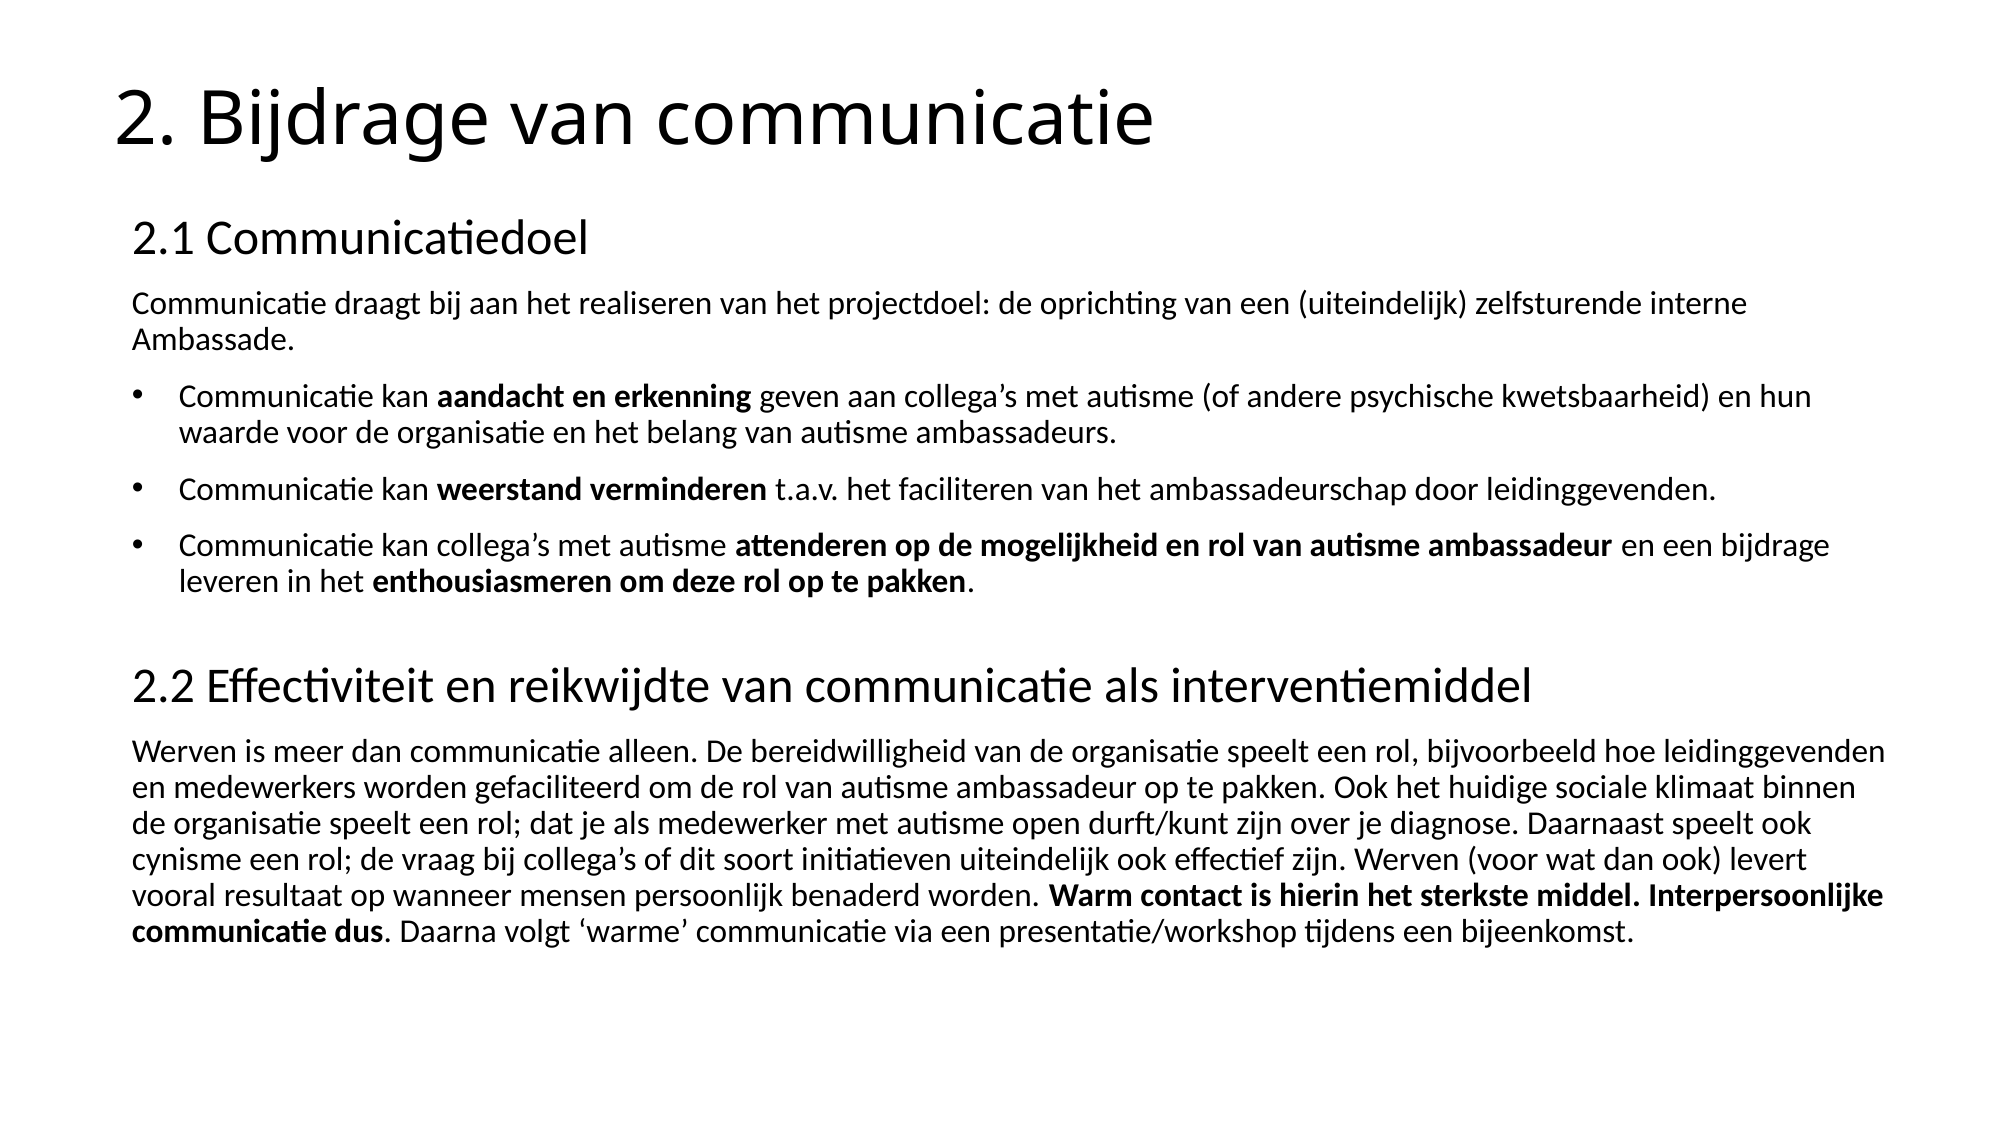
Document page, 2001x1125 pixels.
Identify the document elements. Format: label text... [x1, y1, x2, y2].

title 2. Bijdrage van communicatie [99, 45, 1900, 197]
subtitle 2.1 Communicatiedoel Communicatie draagt bij aan het realiseren van het projectdoel: de oprichting van een (uiteindelijk) zelfsturende interne Ambassade. Communicatie kan aandacht en erkenning geven aan collega’s met autisme (of andere psychische kwetsbaarheid) en hun waarde voor de organisatie en het belang van autisme ambassadeurs. Communicatie kan weerstand verminderen t.a.v. het faciliteren van het ambassadeurschap door leidinggevenden. Communicatie kan collega’s met autisme attenderen op de mogelijkheid en rol van autisme ambassadeur en een bijdrage leveren in het enthousiasmeren om deze rol op te pakken. 2.2 Effectiviteit en reikwijdte van communicatie als interventiemiddel Werven is meer dan communicatie alleen. De bereidwilligheid van de organisatie speelt een rol, bijvoorbeeld hoe leidinggevenden en medewerkers worden gefaciliteerd om de rol van autisme ambassadeur op te pakken. Ook het huidige sociale klimaat binnen de organisatie speelt een rol; dat je als medewerker met autisme open durft/kunt zijn over je diagnose. Daarnaast speelt ook cynisme een rol; de vraag bij collega’s of dit soort initiatieven uiteindelijk ook effectief zijn. Werven (voor wat dan ook) levert vooral resultaat op wanneer mensen persoonlijk benaderd worden. Warm contact is hierin het sterkste middel. Interpersoonlijke communicatie dus. Daarna volgt ‘warme’ communicatie via een presentatie/workshop tijdens een bijeenkomst. [102, 196, 1914, 1052]
